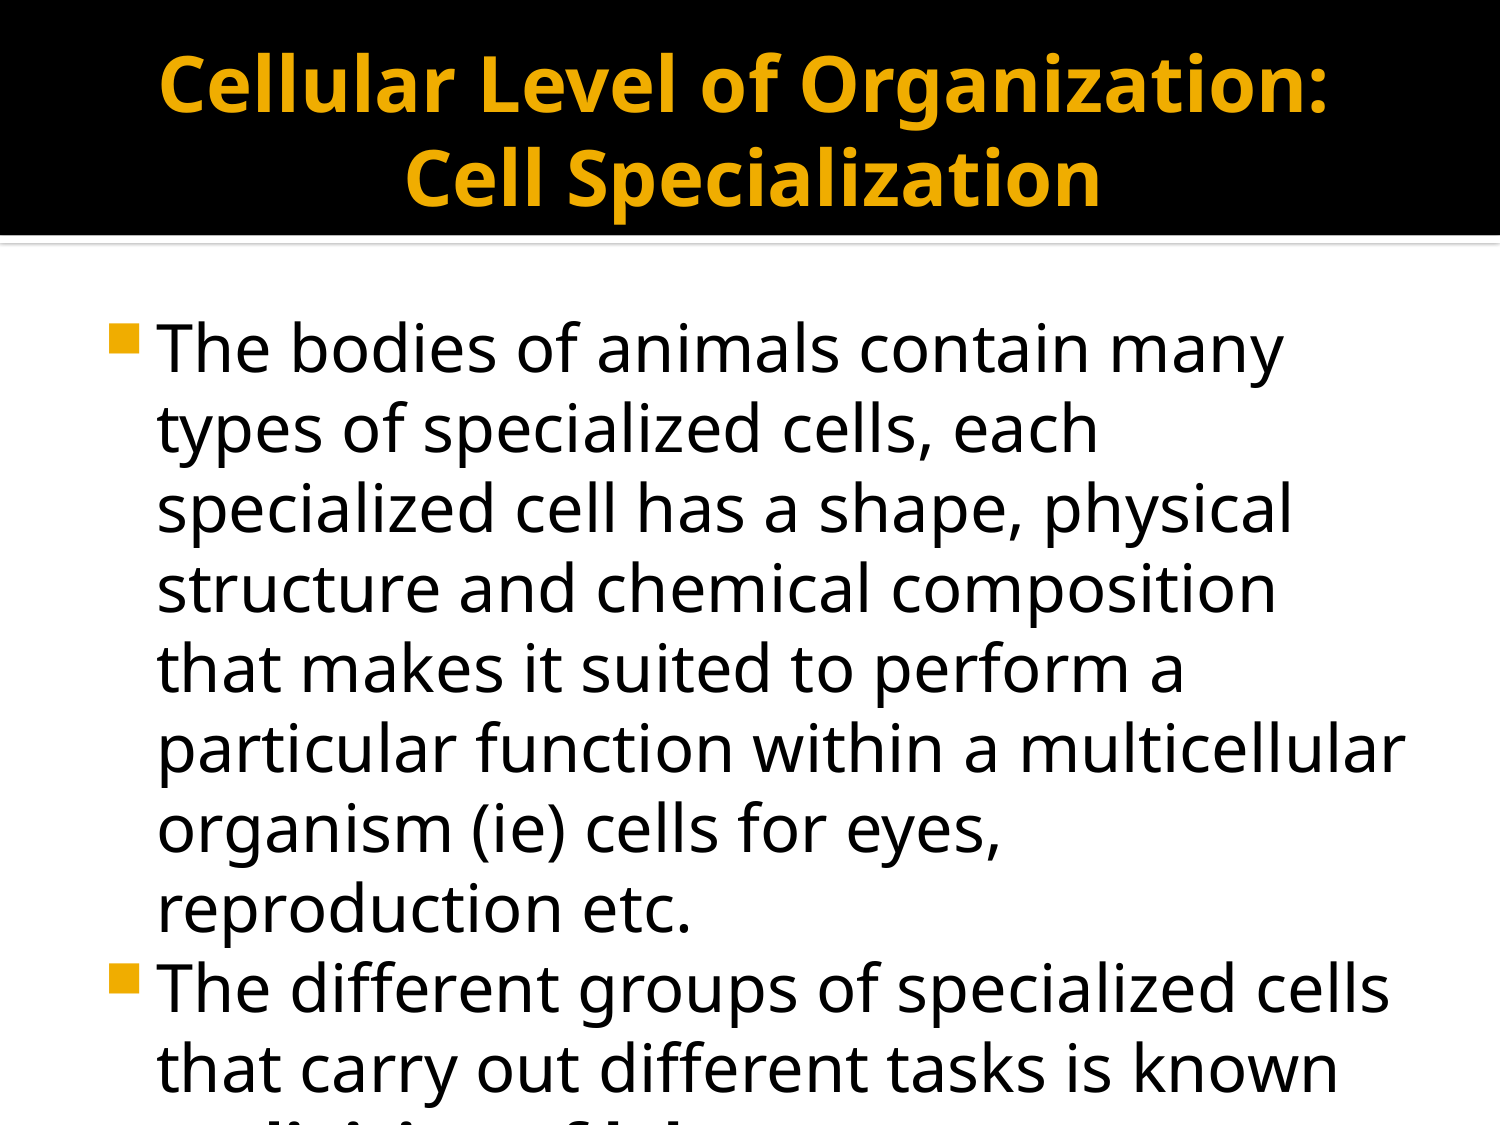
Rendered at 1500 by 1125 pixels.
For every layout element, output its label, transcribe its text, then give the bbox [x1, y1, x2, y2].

title Cellular Level of Organization: Cell Specialization [75, 25, 1425, 231]
list The bodies of animals contain many types of specialized cells, each specialized cell has a shape, physical structure and chemical composition that makes it suited to perform a particular function within a multicellular organism (ie) cells for eyes, reproduction etc. The different groups of specialized cells that carry out different tasks is known as division of labor [75, 291, 1425, 1050]
